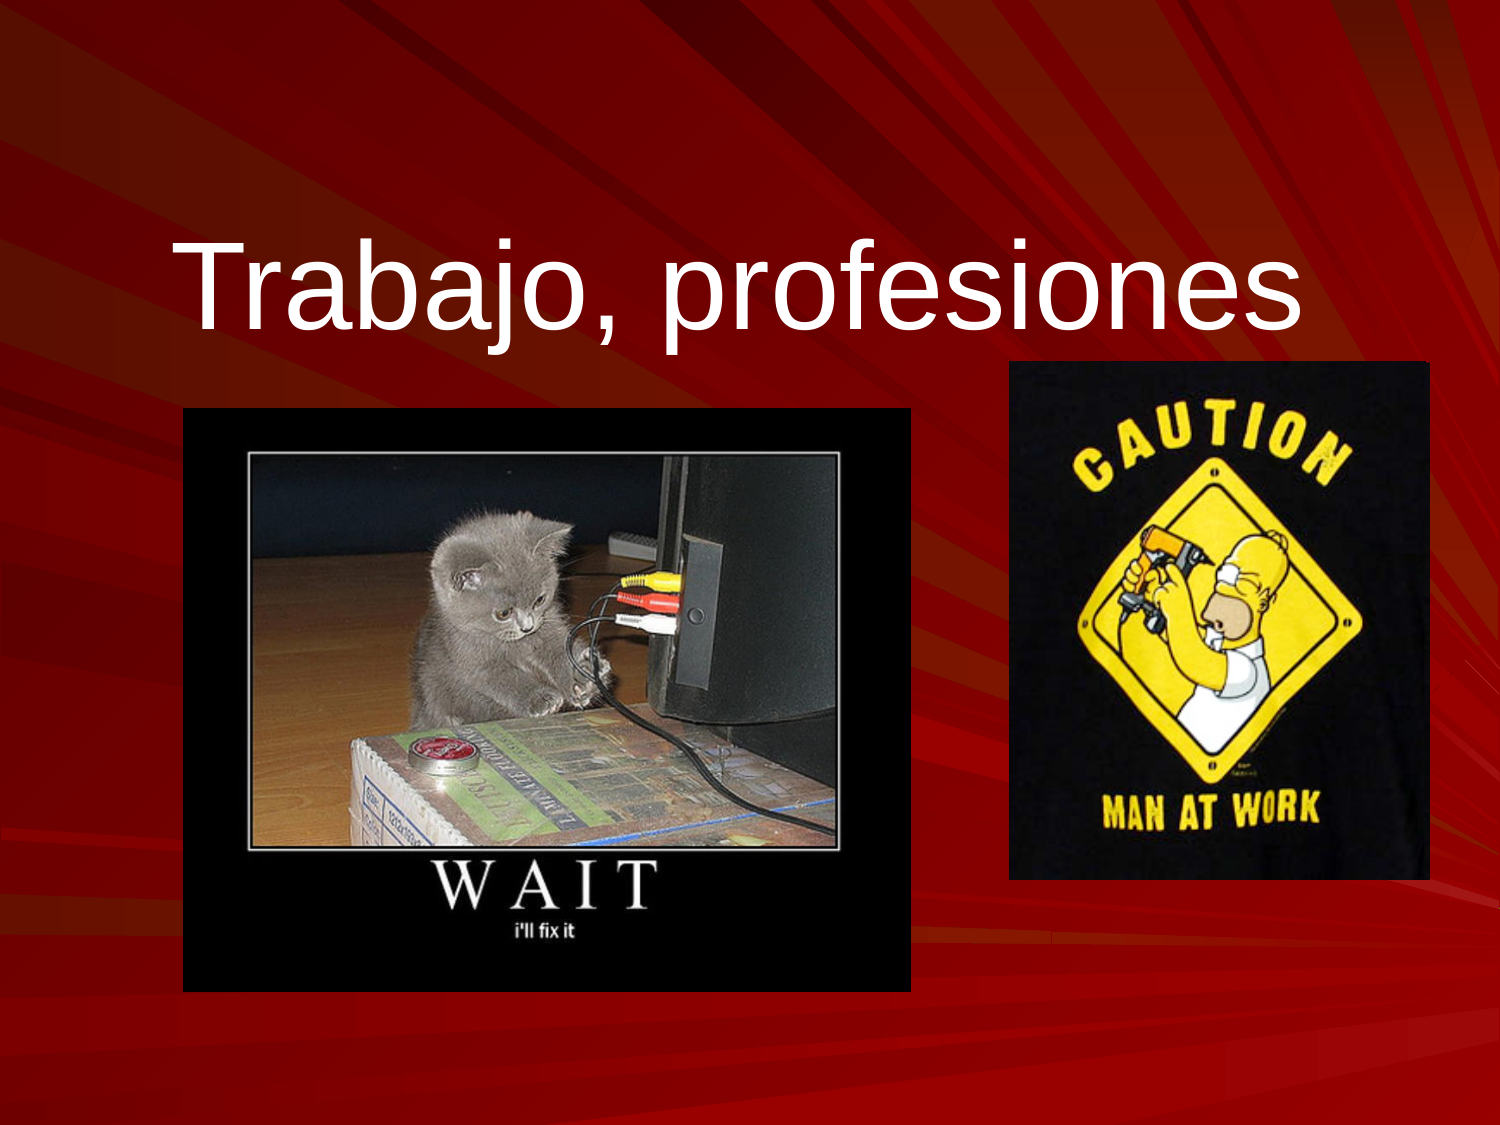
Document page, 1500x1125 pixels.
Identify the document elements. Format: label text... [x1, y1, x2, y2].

picture [183, 408, 911, 992]
title Trabajo, profesiones [100, 137, 1376, 423]
picture [1009, 361, 1430, 880]
